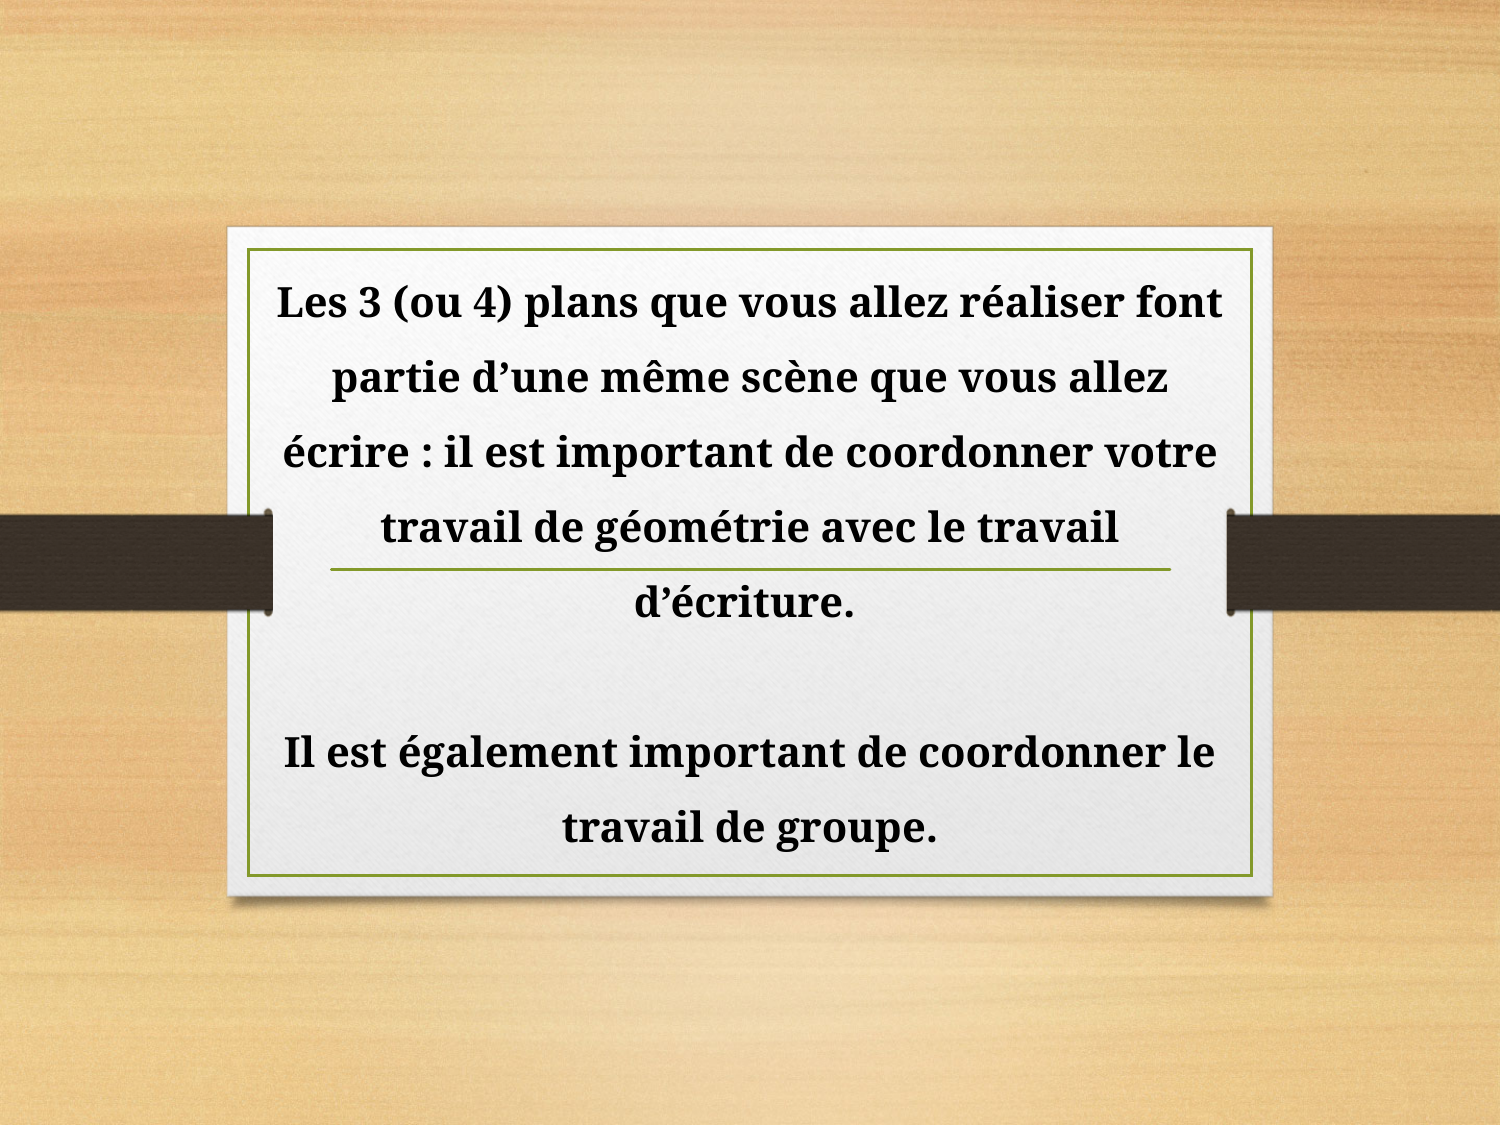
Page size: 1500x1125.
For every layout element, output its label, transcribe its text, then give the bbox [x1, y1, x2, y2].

picture [0, 0, 1500, 1125]
text_box Les 3 (ou 4) plans que vous allez réaliser font partie d’une même scène que vous allez écrire : il est important de coordonner votre travail de géométrie avec le travail d’écriture. Il est également important de coordonner le travail de groupe. [253, 243, 1247, 859]
